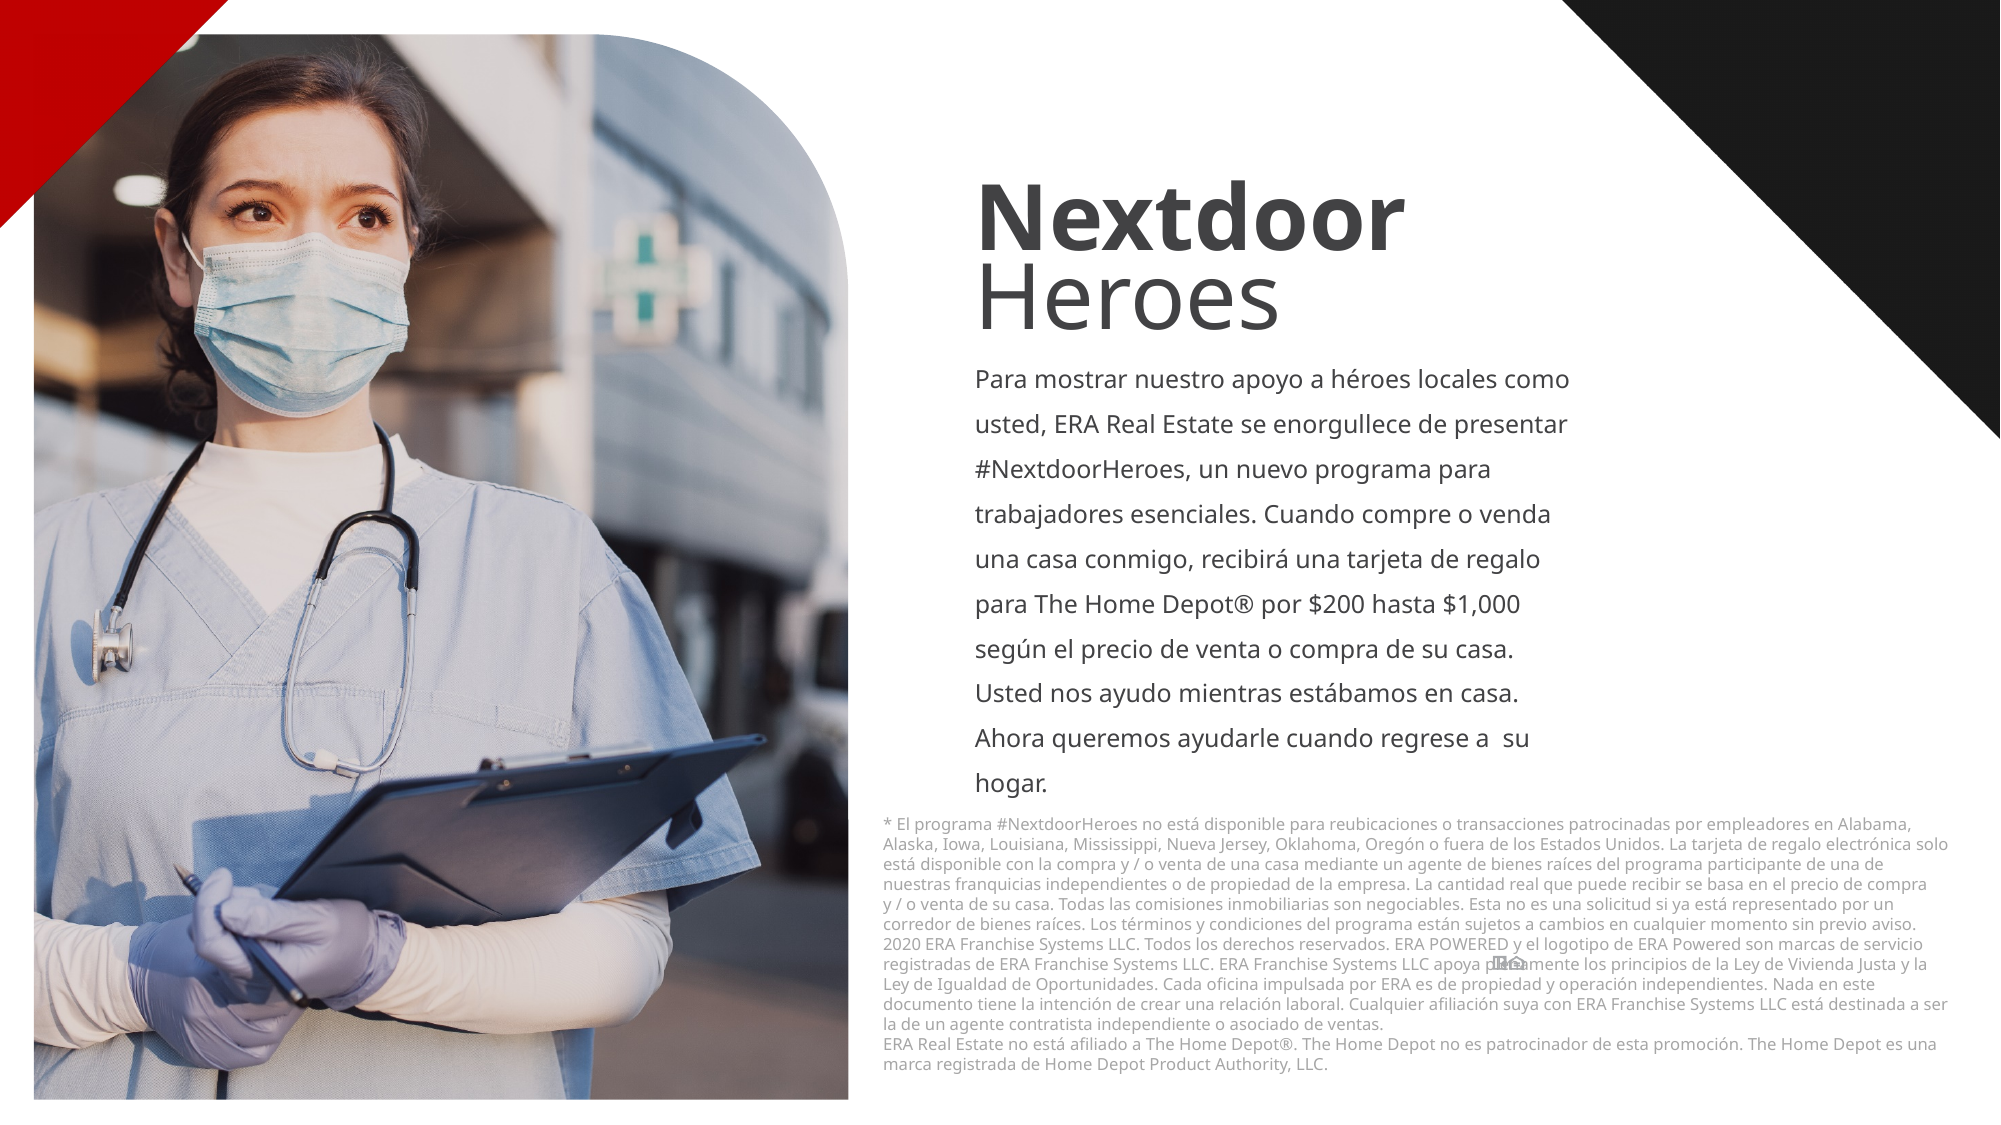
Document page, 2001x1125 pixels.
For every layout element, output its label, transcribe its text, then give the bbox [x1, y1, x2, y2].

picture [1561, 0, 2000, 439]
picture [1488, 936, 1538, 980]
text_box Para mostrar nuestro apoyo a héroes locales como usted, ERA Real Estate se enorgullece de presentar #NextdoorHeroes, un nuevo programa para trabajadores esenciales. Cuando compre o venda una casa conmigo, recibirá una tarjeta de regalo para The Home Depot® por $200 hasta $1,000 según el precio de venta o compra de su casa. Usted nos ayudo mientras estábamos en casa. Ahora queremos ayudarle cuando regrese a su hogar. [959, 341, 1590, 806]
picture [0, 0, 849, 1100]
text_box * El programa #NextdoorHeroes no está disponible para reubicaciones o transacciones patrocinadas por empleadores en Alabama, Alaska, Iowa, Louisiana, Mississippi, Nueva Jersey, Oklahoma, Oregón o fuera de los Estados Unidos. La tarjeta de regalo electrónica solo está disponible con la compra y / o venta de una casa mediante un agente de bienes raíces del programa participante de una de nuestras franquicias independientes o de propiedad de la empresa. La cantidad real que puede recibir se basa en el precio de compra y / o venta de su casa. Todas las comisiones inmobiliarias son negociables. Esta no es una solicitud si ya está representado por un corredor de bienes raíces. Los términos y condiciones del programa están sujetos a cambios en cualquier momento sin previo aviso. 2020 ERA Franchise Systems LLC. Todos los derechos reservados. ERA POWERED y el logotipo de ERA Powered son marcas de servicio registradas de ERA Franchise Systems LLC. ERA Franchise Systems LLC apoya plenamente los principios de la Ley de Vivienda Justa y la Ley de Igualdad de Oportunidades. Cada oficina impulsada por ERA es de propiedad y operación independientes. Nada en este documento tiene la intención de crear una relación laboral. Cualquier afiliación suya con ERA Franchise Systems LLC está destinada a ser la de un agente contratista independiente o asociado de ventas. ERA Real Estate no está afiliado a The Home Depot®. The Home Depot no es patrocinador de esta promoción. The Home Depot es una marca registrada de Home Depot Product Authority, LLC. [868, 806, 1967, 1081]
text_box Nextdoor Heroes [959, 172, 1524, 342]
